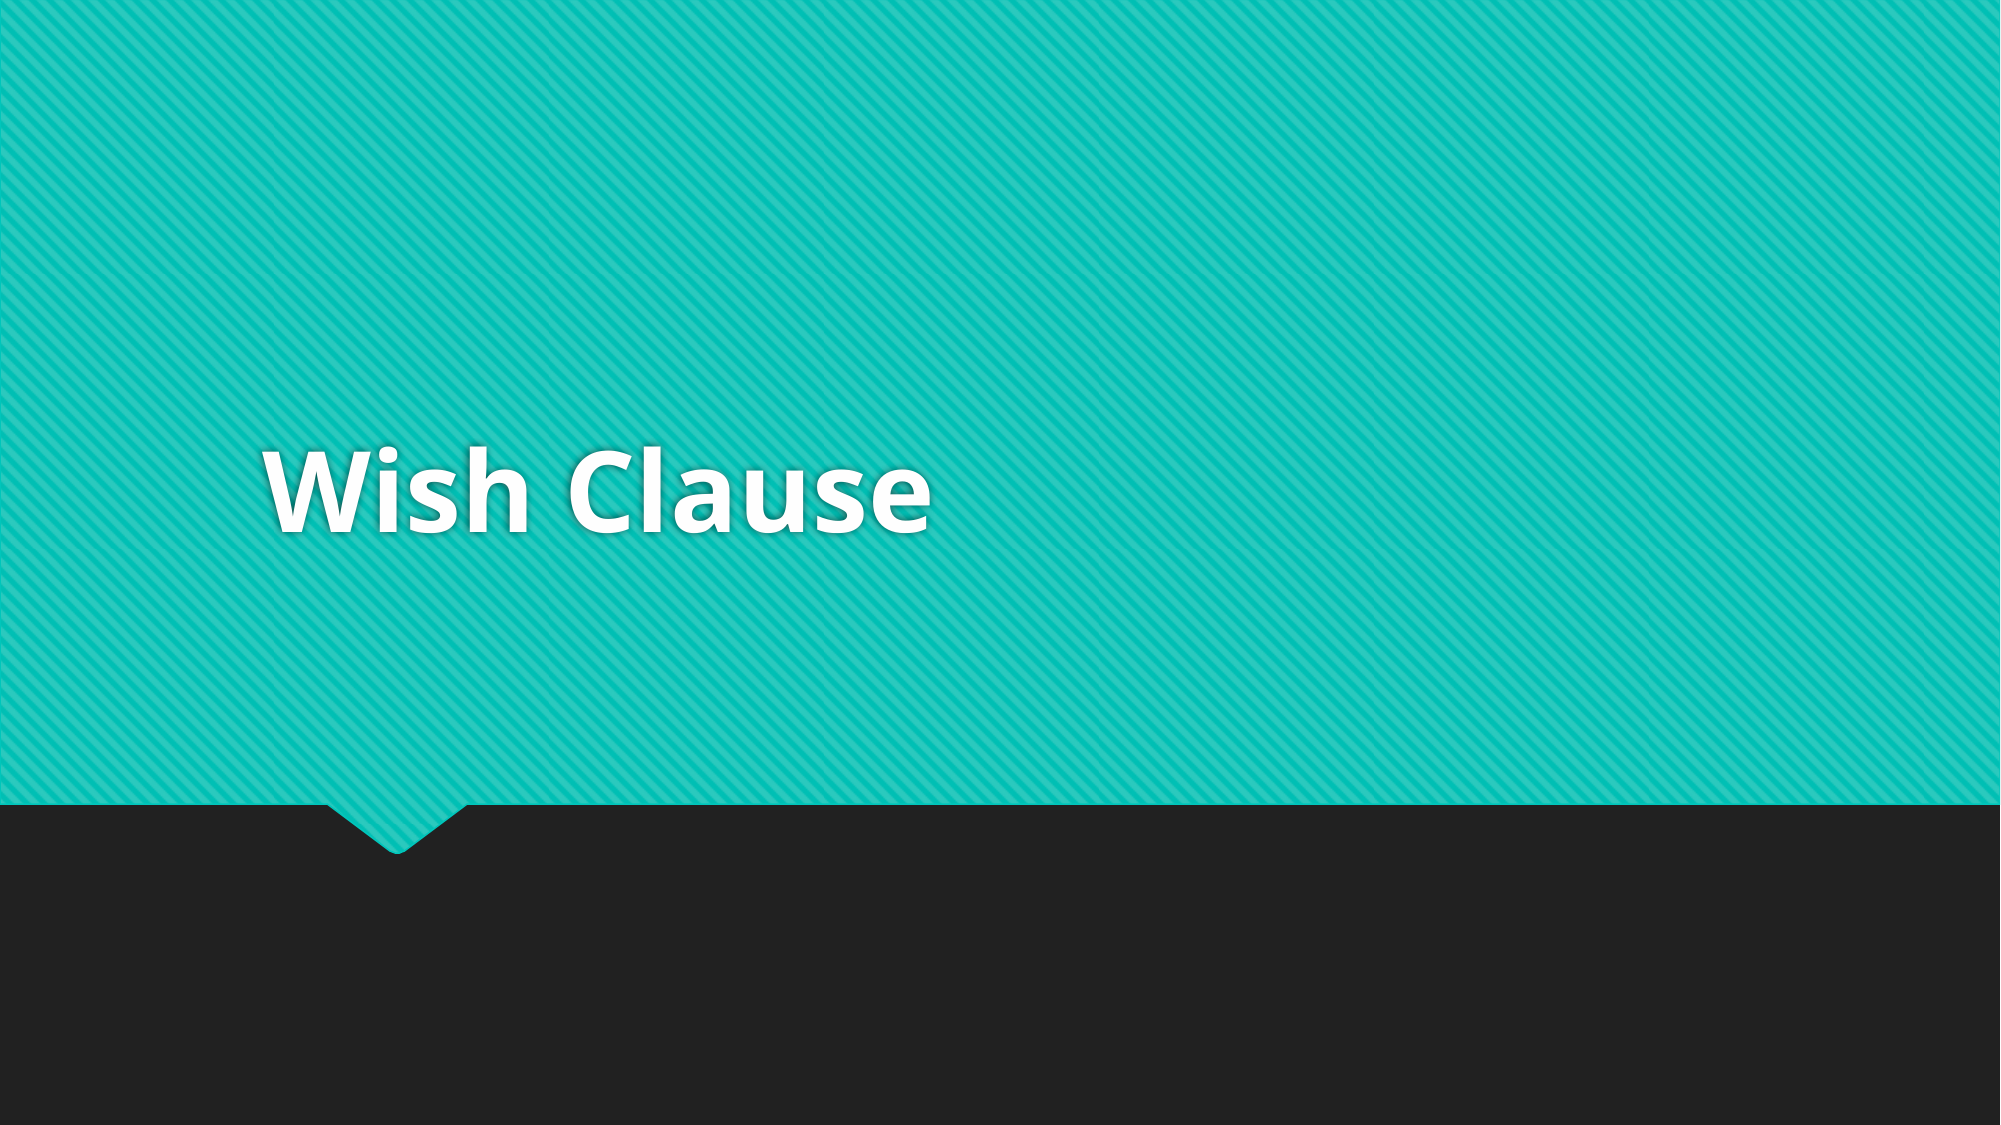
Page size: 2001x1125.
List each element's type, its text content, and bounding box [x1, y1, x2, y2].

title Wish Clause [247, 292, 1522, 563]
